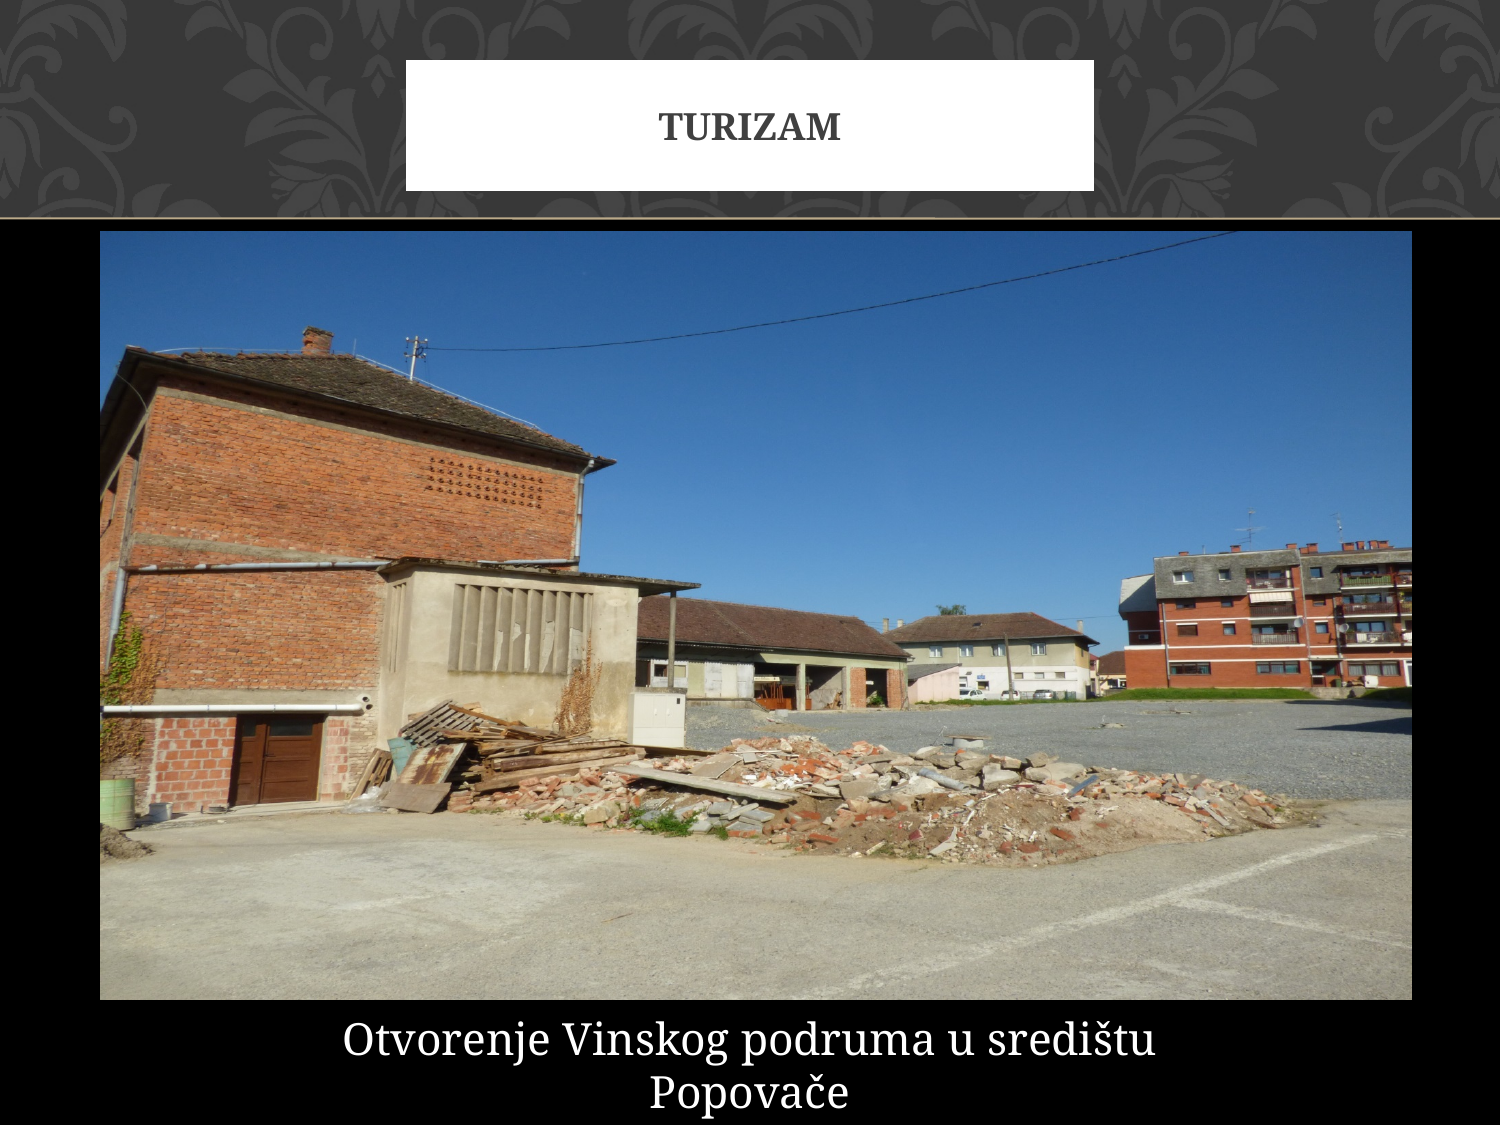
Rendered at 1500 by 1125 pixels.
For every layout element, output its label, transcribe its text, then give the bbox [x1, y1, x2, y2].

title TURIZAM [406, 60, 1094, 191]
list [100, 231, 1412, 1000]
list Otvorenje Vinskog podruma u središtu Popovače [285, 1012, 1215, 1125]
